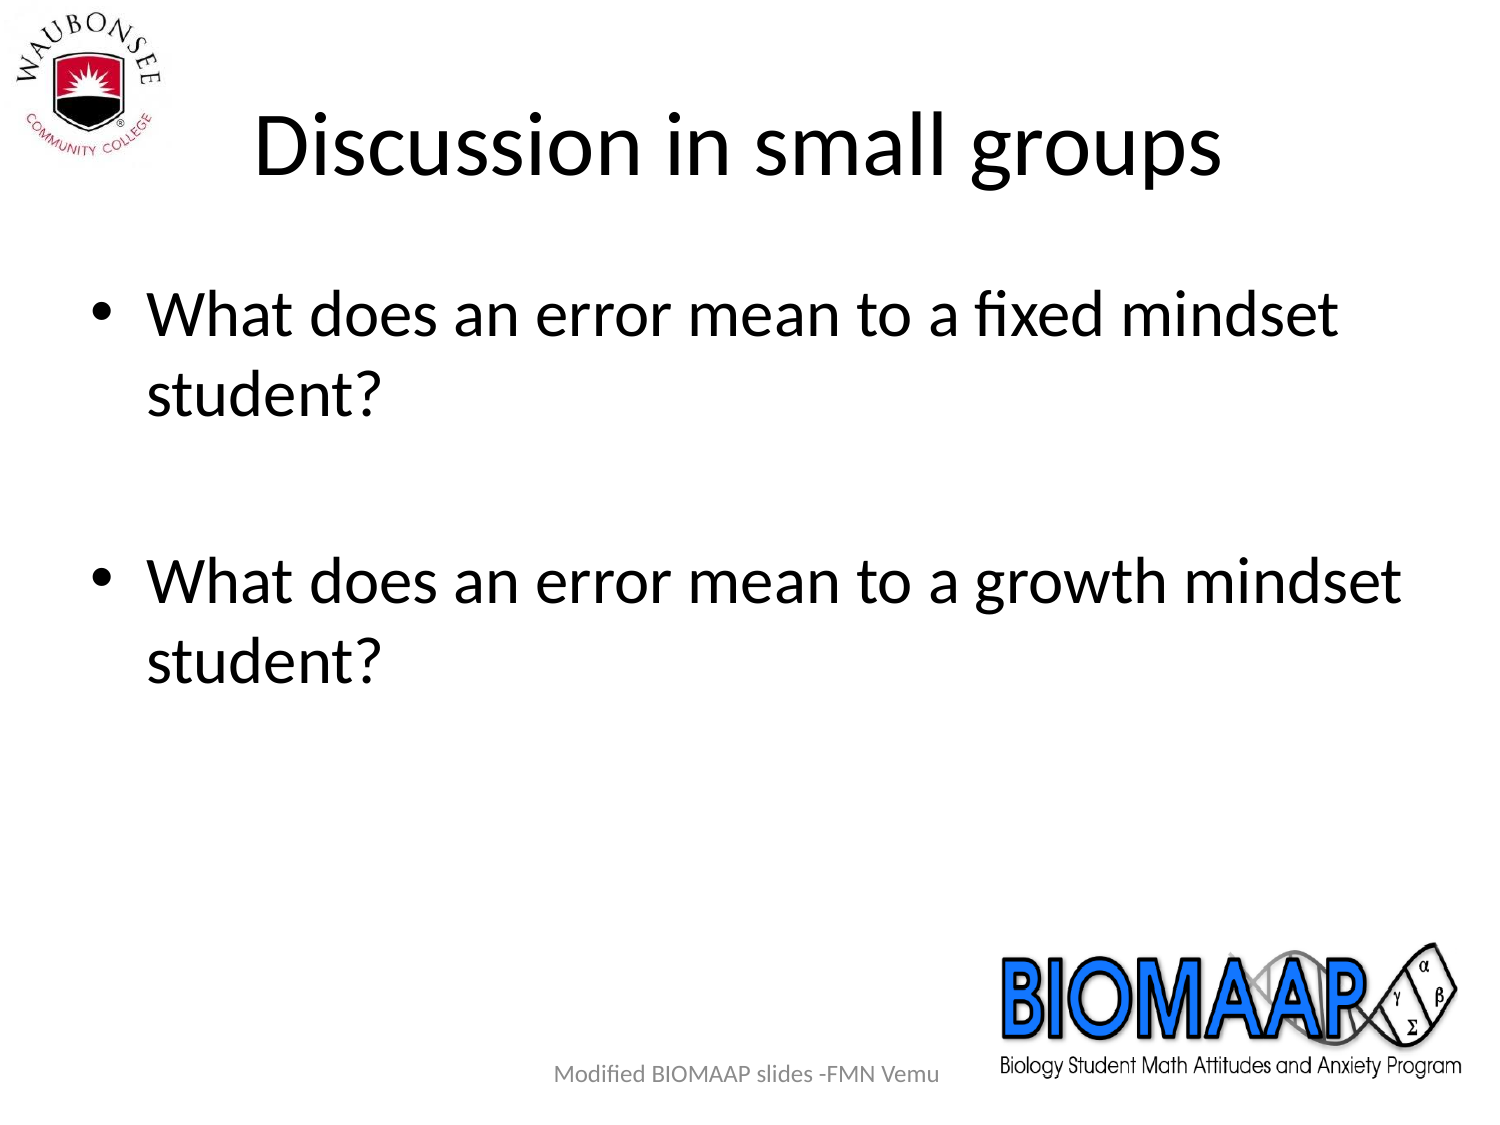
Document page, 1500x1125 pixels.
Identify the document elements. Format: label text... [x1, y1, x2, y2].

list What does an error mean to a fixed mindset student? What does an error mean to a growth mindset student? [75, 262, 1425, 1005]
picture [993, 935, 1500, 1085]
title Discussion in small groups [75, 45, 1425, 233]
picture [3, 0, 173, 169]
footer Modified BIOMAAP slides -FMN Vemu [512, 1042, 988, 1103]
